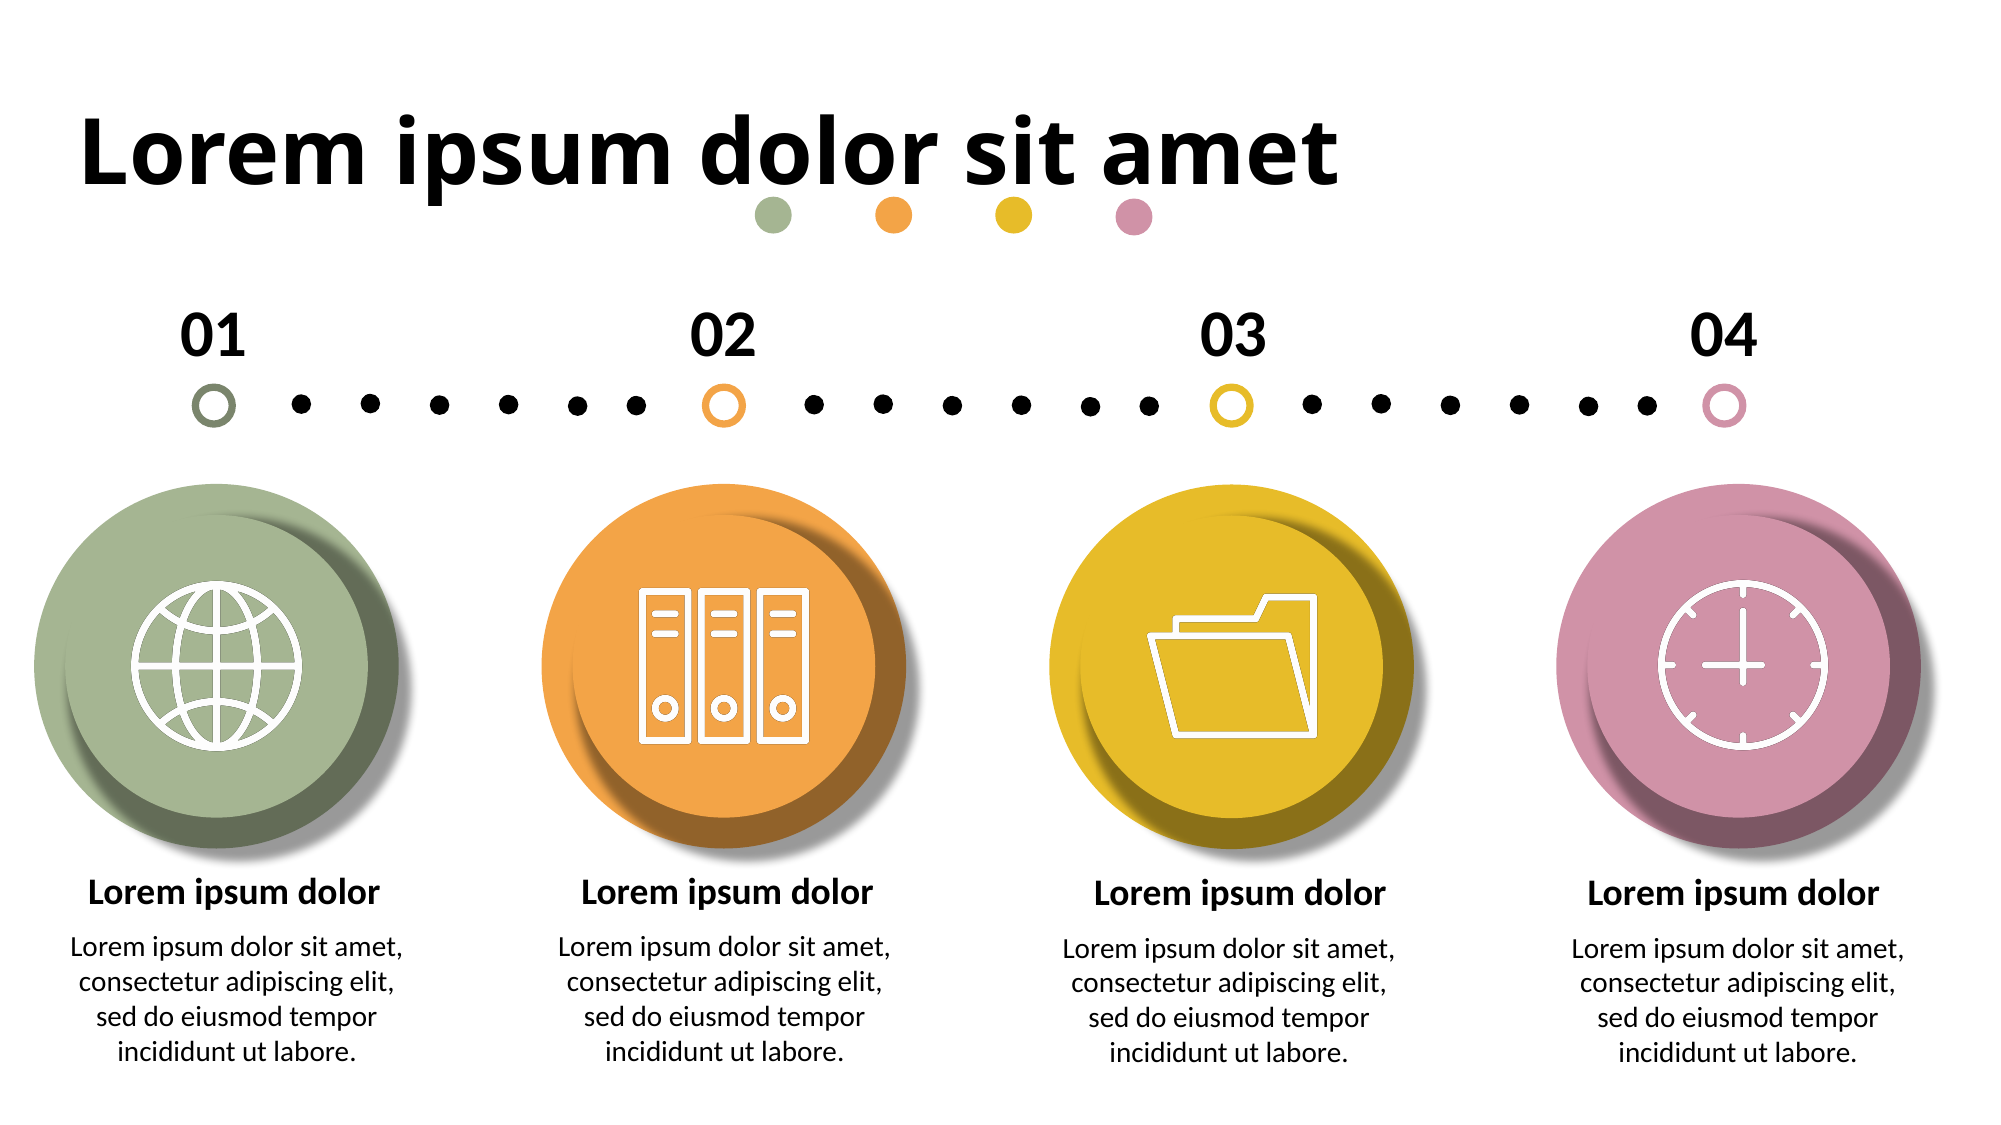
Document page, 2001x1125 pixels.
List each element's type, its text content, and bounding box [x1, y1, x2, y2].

text_box [1301, 393, 1324, 416]
text_box 02 [675, 281, 773, 377]
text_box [1046, 484, 1414, 1079]
text_box [625, 394, 648, 417]
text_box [1555, 483, 1921, 1078]
text_box [1704, 386, 1744, 426]
title Lorem ipsum dolor sit amet [62, 45, 1569, 264]
text_box [566, 395, 589, 417]
text_box [1636, 395, 1659, 417]
text_box [428, 394, 451, 416]
text_box [1439, 394, 1462, 417]
text_box [359, 392, 382, 415]
text_box [1079, 395, 1102, 418]
text_box [1577, 395, 1600, 418]
text_box [1212, 386, 1252, 426]
text_box 01 [165, 281, 263, 377]
text_box [1010, 394, 1033, 417]
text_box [541, 483, 908, 1077]
text_box 04 [1675, 281, 1773, 377]
text_box [1370, 393, 1393, 415]
text_box [497, 393, 520, 416]
text_box [704, 386, 744, 426]
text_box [34, 483, 420, 1077]
text_box [1508, 394, 1531, 416]
text_box [872, 393, 895, 416]
text_box [803, 393, 826, 416]
text_box [941, 394, 964, 417]
text_box [194, 386, 234, 426]
text_box 03 [1185, 281, 1283, 377]
text_box [290, 393, 313, 415]
text_box [1138, 395, 1161, 418]
